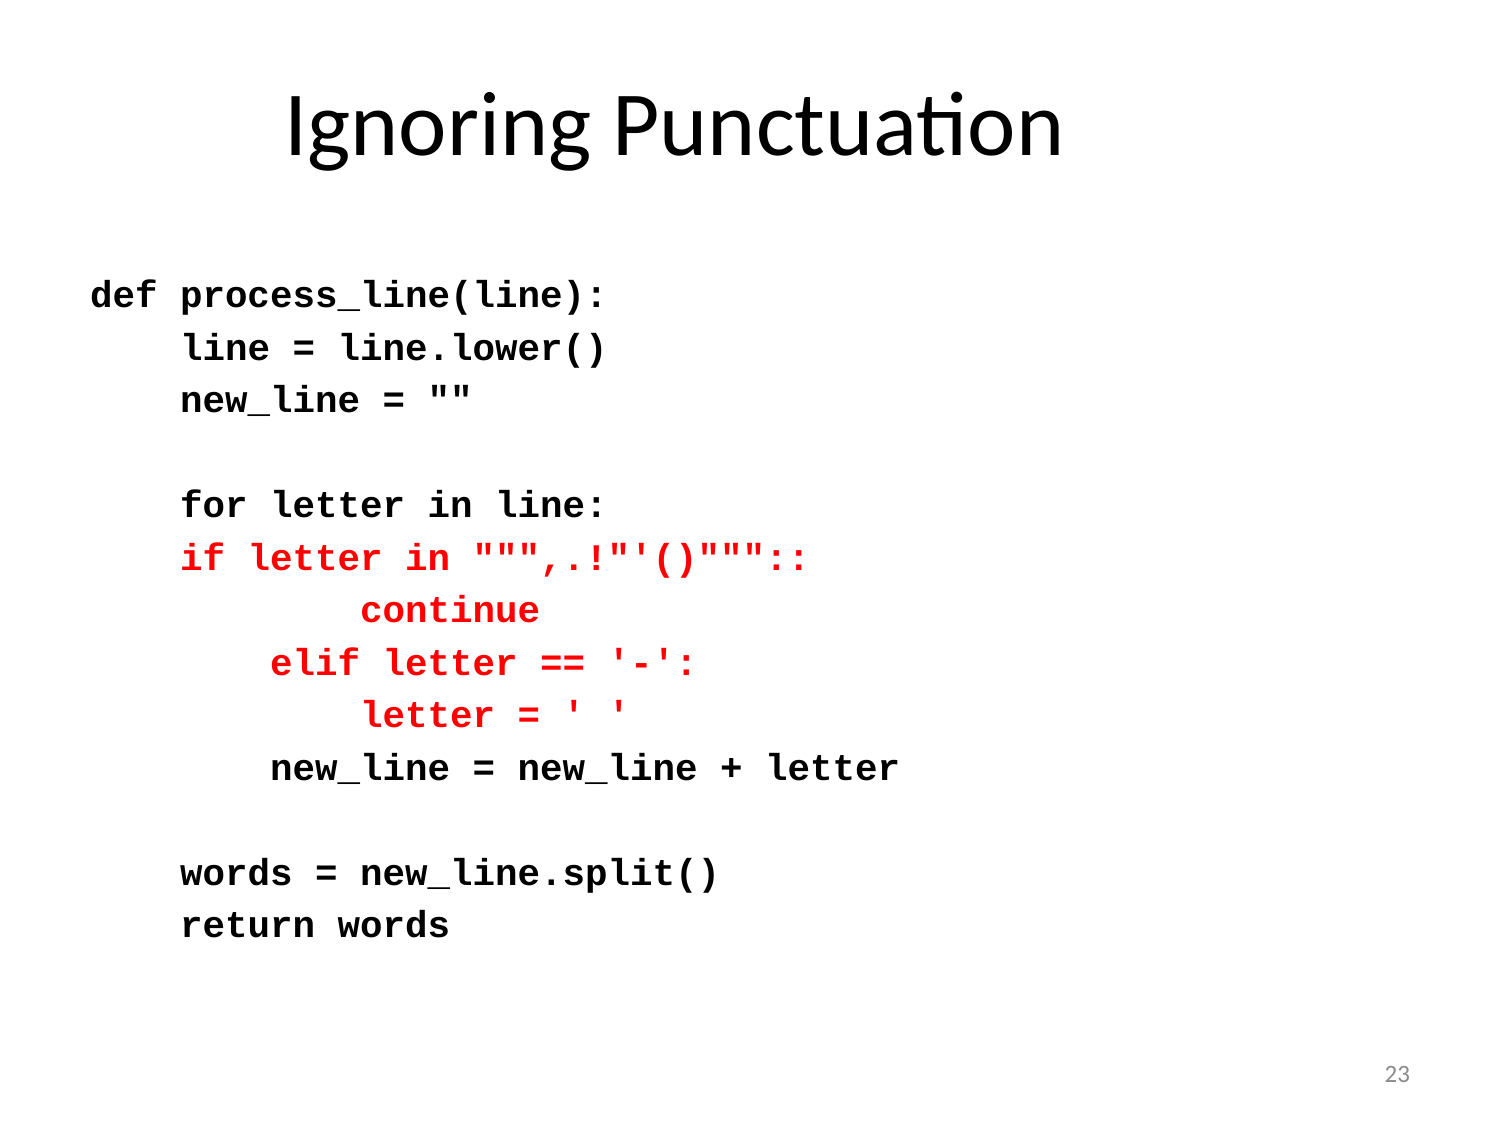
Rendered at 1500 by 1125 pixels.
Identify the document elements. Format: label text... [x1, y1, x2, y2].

slide_number 23 [1074, 1042, 1425, 1103]
title Ignoring Punctuation [37, 24, 1313, 213]
list def process_line(line): line = line.lower() new_line = "" for letter in line: if letter in """,.!"'()""":: continue elif letter == '-': letter = ' ' new_line = new_line + letter words = new_line.split() return words [75, 262, 1425, 1005]
